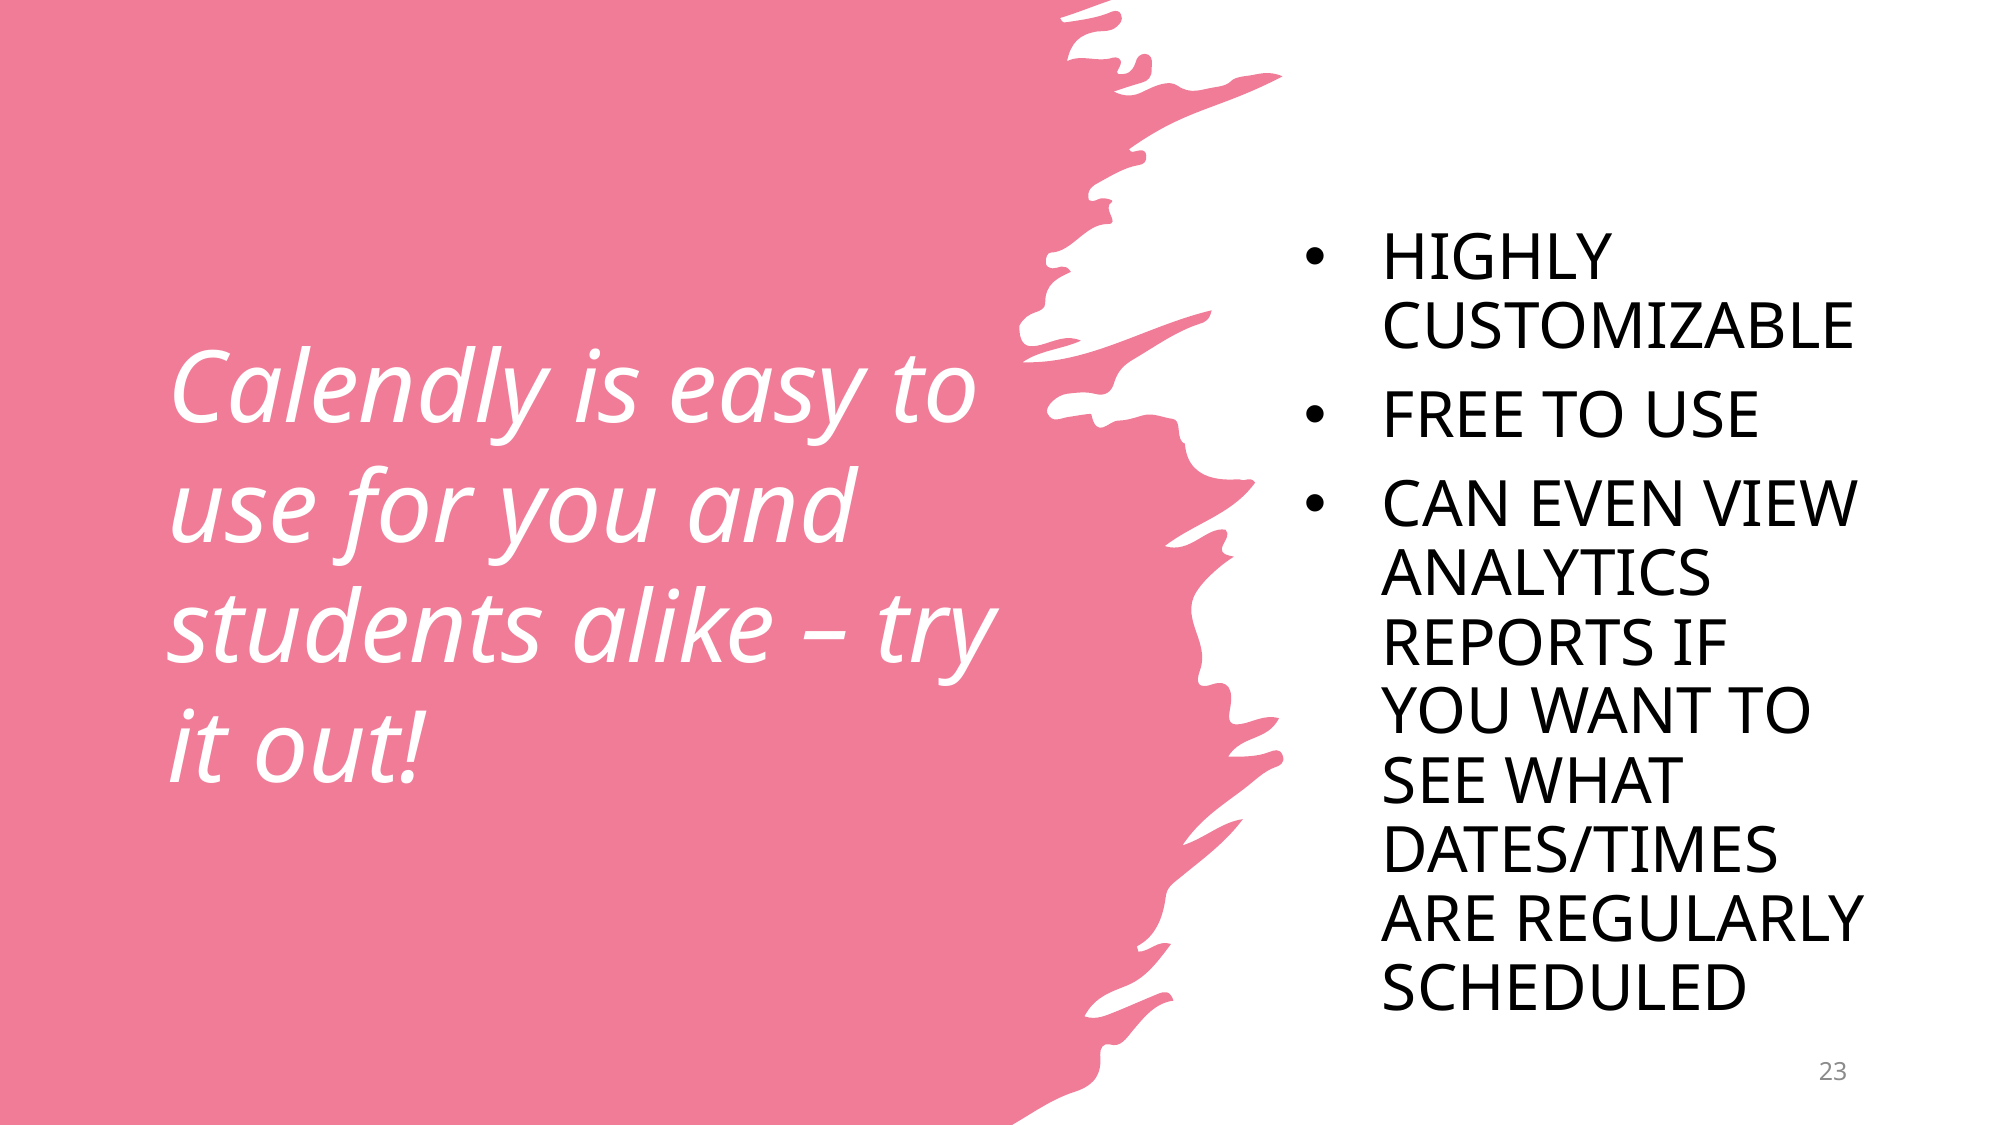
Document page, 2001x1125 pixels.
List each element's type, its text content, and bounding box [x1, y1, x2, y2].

subtitle Highly customizable Free to use Can even view analytics reports if you want to see what dates/times are regularly scheduled [1289, 185, 1889, 1063]
slide_number 23 [1412, 1042, 1863, 1103]
title Calendly is easy to use for you and students alike – try it out! [153, 274, 1071, 851]
